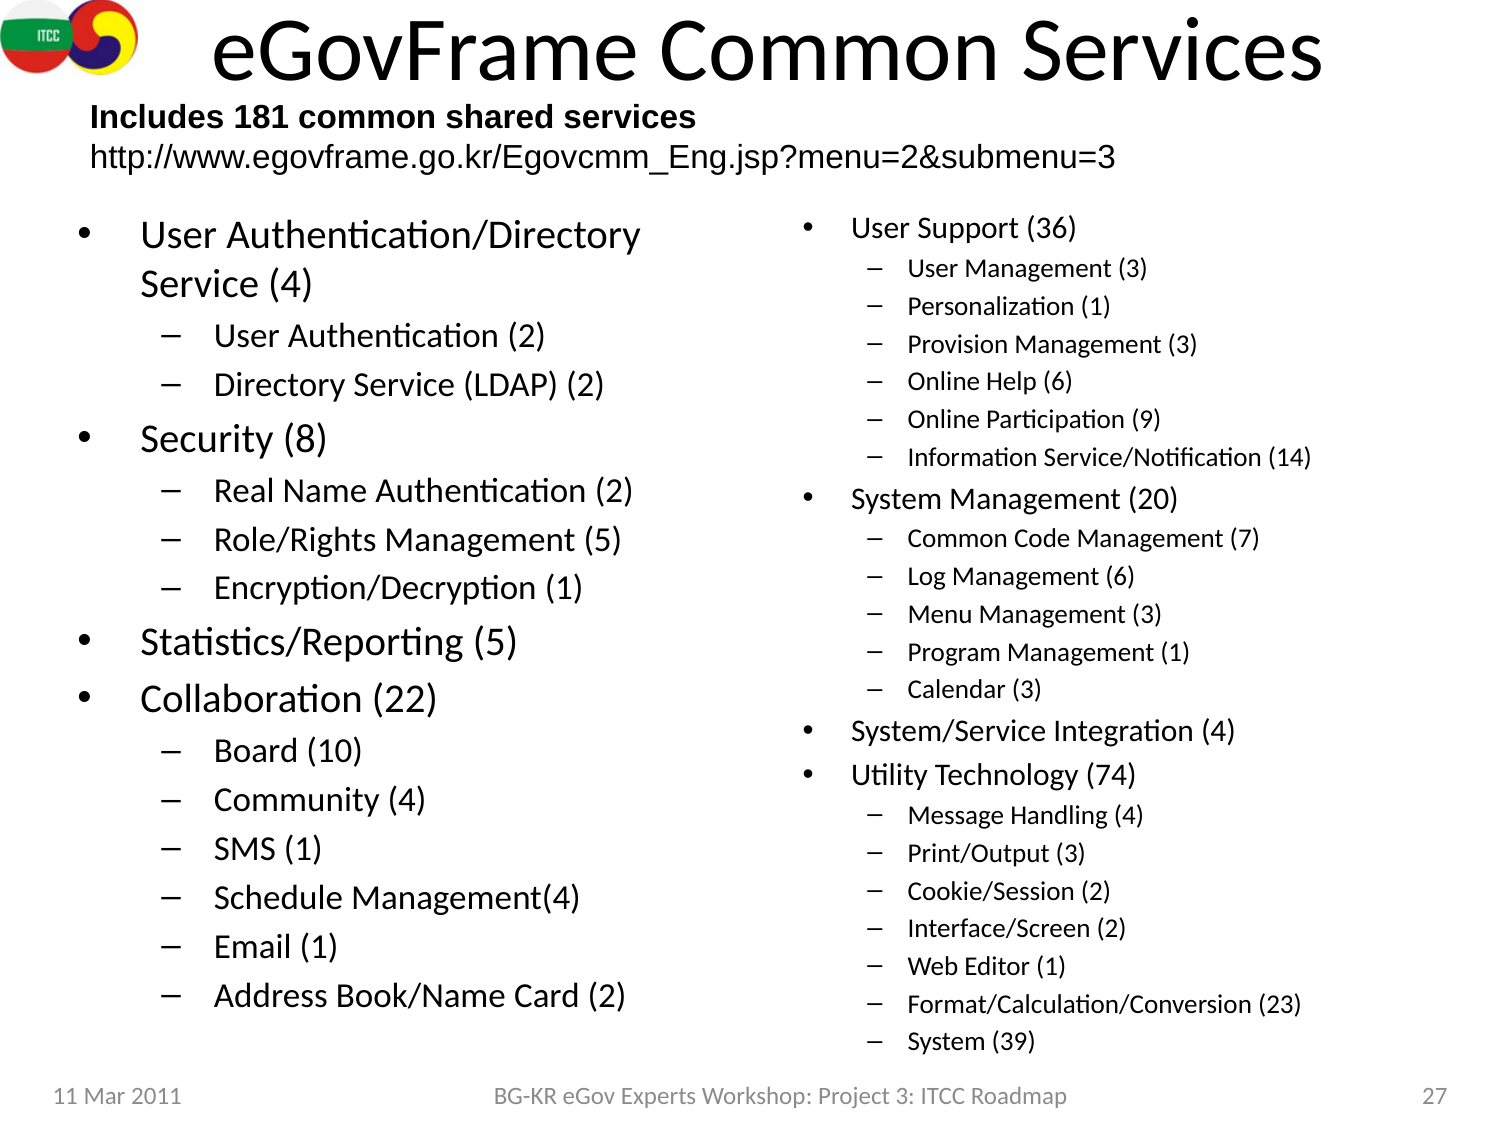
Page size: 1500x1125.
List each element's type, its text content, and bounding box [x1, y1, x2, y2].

text_box Includes 181 common shared services http://www.egovframe.go.kr/Egovcmm_Eng.jsp?menu=2&submenu=3 [74, 87, 1425, 183]
title eGovFrame Common Services [149, 0, 1388, 87]
footer BG-KR eGov Experts Workshop: Project 3: ITCC Roadmap [337, 1065, 1224, 1125]
list User Authentication/Directory Service (4) User Authentication (2) Directory Service (LDAP) (2) Security (8) Real Name Authentication (2) Role/Rights Management (5) Encryption/Decryption (1) Statistics/Reporting (5) Collaboration (22) Board (10) Community (4) SMS (1) Schedule Management(4) Email (1) Address Book/Name Card (2) [62, 199, 726, 1031]
picture [0, 0, 138, 75]
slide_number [37, 1065, 337, 1125]
slide_number 27 [1224, 1065, 1463, 1125]
list User Support (36) User Management (3) Personalization (1) Provision Management (3) Online Help (6) Online Participation (9) Information Service/Notification (14) System Management (20) Common Code Management (7) Log Management (6) Menu Management (3) Program Management (1) Calendar (3) System/Service Integration (4) Utility Technology (74) Message Handling (4) Print/Output (3) Cookie/Session (2) Interface/Screen (2) Web Editor (1) Format/Calculation/Conversion (23) System (39) [787, 199, 1451, 1065]
